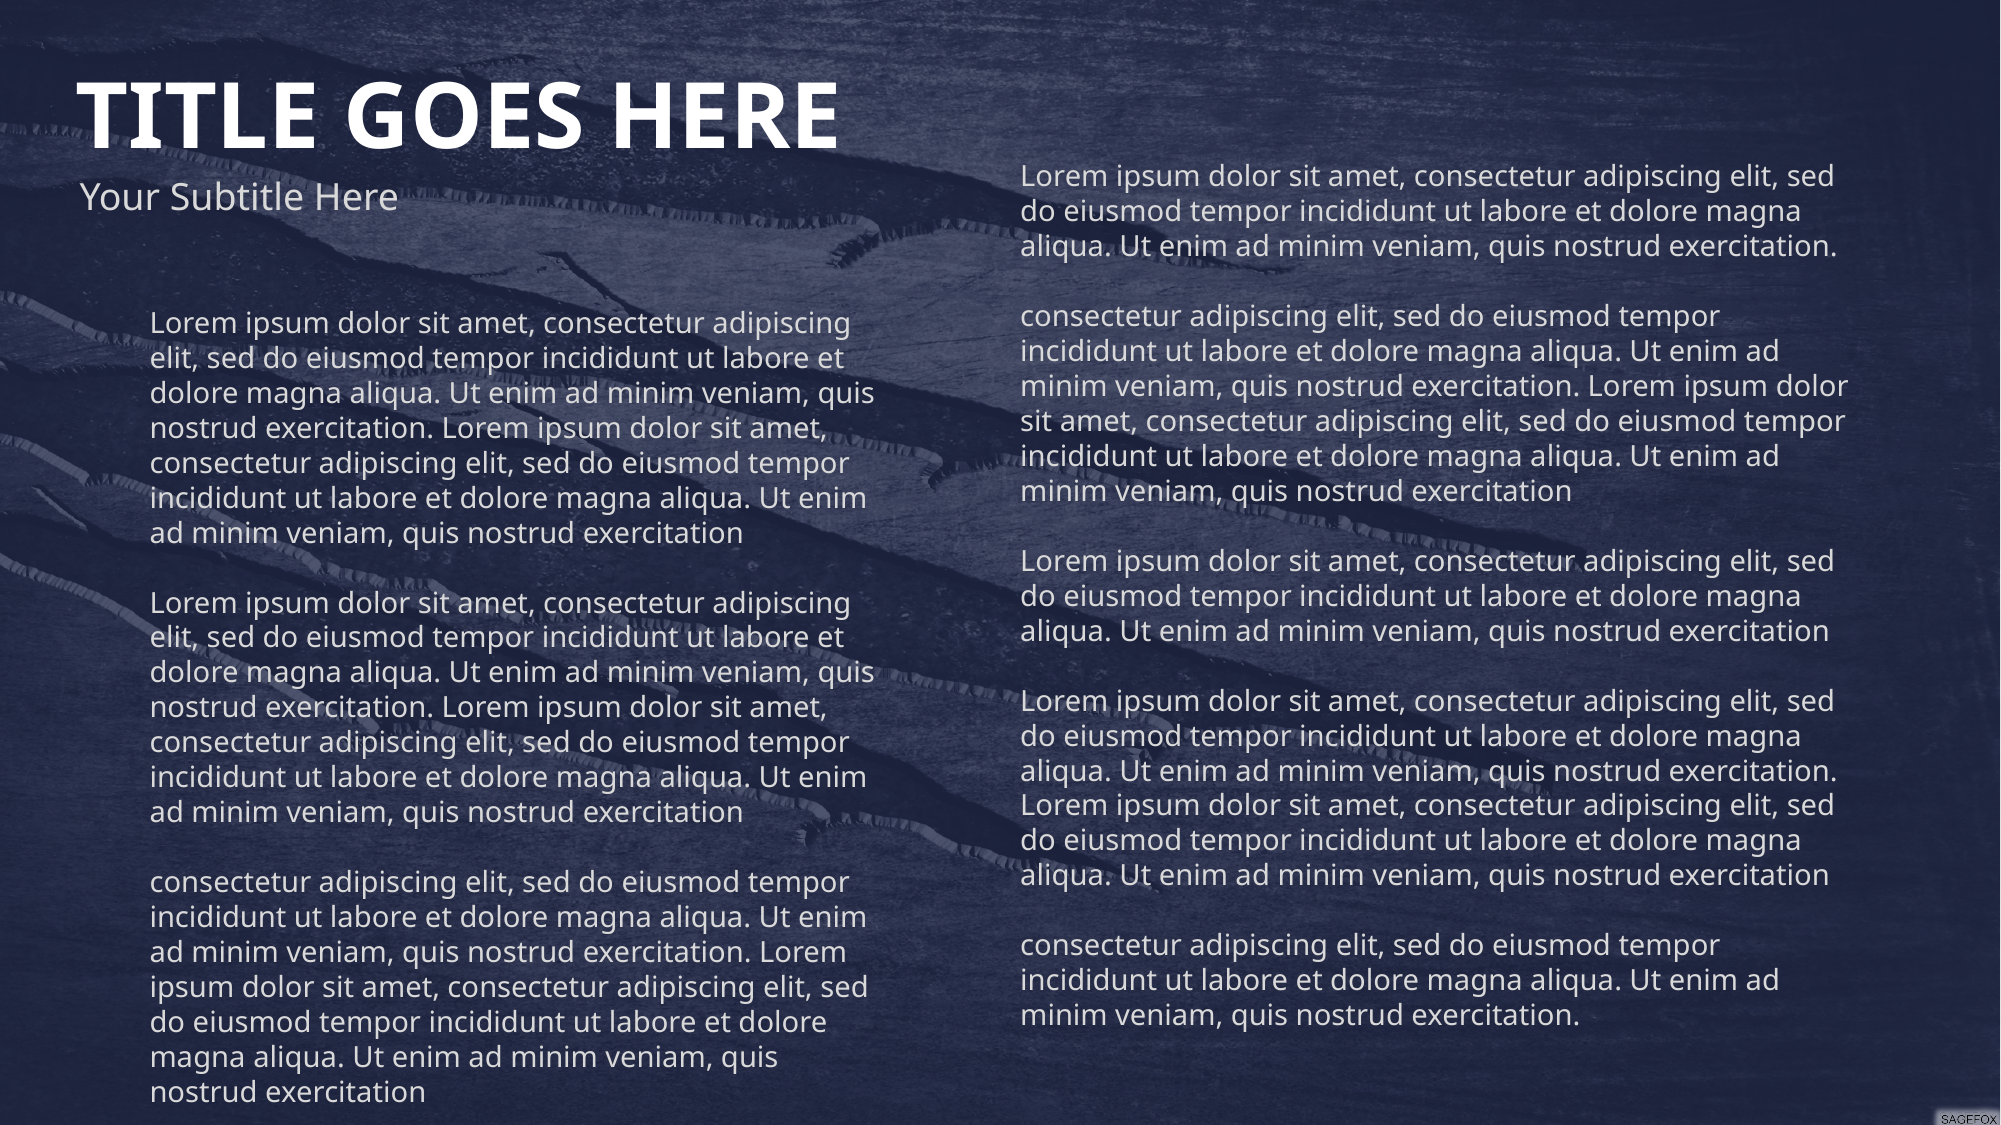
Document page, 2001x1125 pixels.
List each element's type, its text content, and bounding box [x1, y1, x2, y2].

text_box Lorem ipsum dolor sit amet, consectetur adipiscing elit, sed do eiusmod tempor incididunt ut labore et dolore magna aliqua. Ut enim ad minim veniam, quis nostrud exercitation. Lorem ipsum dolor sit amet, consectetur adipiscing elit, sed do eiusmod tempor incididunt ut labore et dolore magna aliqua. Ut enim ad minim veniam, quis nostrud exercitation Lorem ipsum dolor sit amet, consectetur adipiscing elit, sed do eiusmod tempor incididunt ut labore et dolore magna aliqua. Ut enim ad minim veniam, quis nostrud exercitation. Lorem ipsum dolor sit amet, consectetur adipiscing elit, sed do eiusmod tempor incididunt ut labore et dolore magna aliqua. Ut enim ad minim veniam, quis nostrud exercitation consectetur adipiscing elit, sed do eiusmod tempor incididunt ut labore et dolore magna aliqua. Ut enim ad minim veniam, quis nostrud exercitation. Lorem ipsum dolor sit amet, consectetur adipiscing elit, sed do eiusmod tempor incididunt ut labore et dolore magna aliqua. Ut enim ad minim veniam, quis nostrud exercitation [134, 296, 897, 1125]
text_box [60, 49, 1020, 227]
picture [1938, 1114, 1999, 1125]
text_box Lorem ipsum dolor sit amet, consectetur adipiscing elit, sed do eiusmod tempor incididunt ut labore et dolore magna aliqua. Ut enim ad minim veniam, quis nostrud exercitation. consectetur adipiscing elit, sed do eiusmod tempor incididunt ut labore et dolore magna aliqua. Ut enim ad minim veniam, quis nostrud exercitation. Lorem ipsum dolor sit amet, consectetur adipiscing elit, sed do eiusmod tempor incididunt ut labore et dolore magna aliqua. Ut enim ad minim veniam, quis nostrud exercitation Lorem ipsum dolor sit amet, consectetur adipiscing elit, sed do eiusmod tempor incididunt ut labore et dolore magna aliqua. Ut enim ad minim veniam, quis nostrud exercitation Lorem ipsum dolor sit amet, consectetur adipiscing elit, sed do eiusmod tempor incididunt ut labore et dolore magna aliqua. Ut enim ad minim veniam, quis nostrud exercitation. Lorem ipsum dolor sit amet, consectetur adipiscing elit, sed do eiusmod tempor incididunt ut labore et dolore magna aliqua. Ut enim ad minim veniam, quis nostrud exercitation consectetur adipiscing elit, sed do eiusmod tempor incididunt ut labore et dolore magna aliqua. Ut enim ad minim veniam, quis nostrud exercitation. [1005, 150, 1876, 1039]
